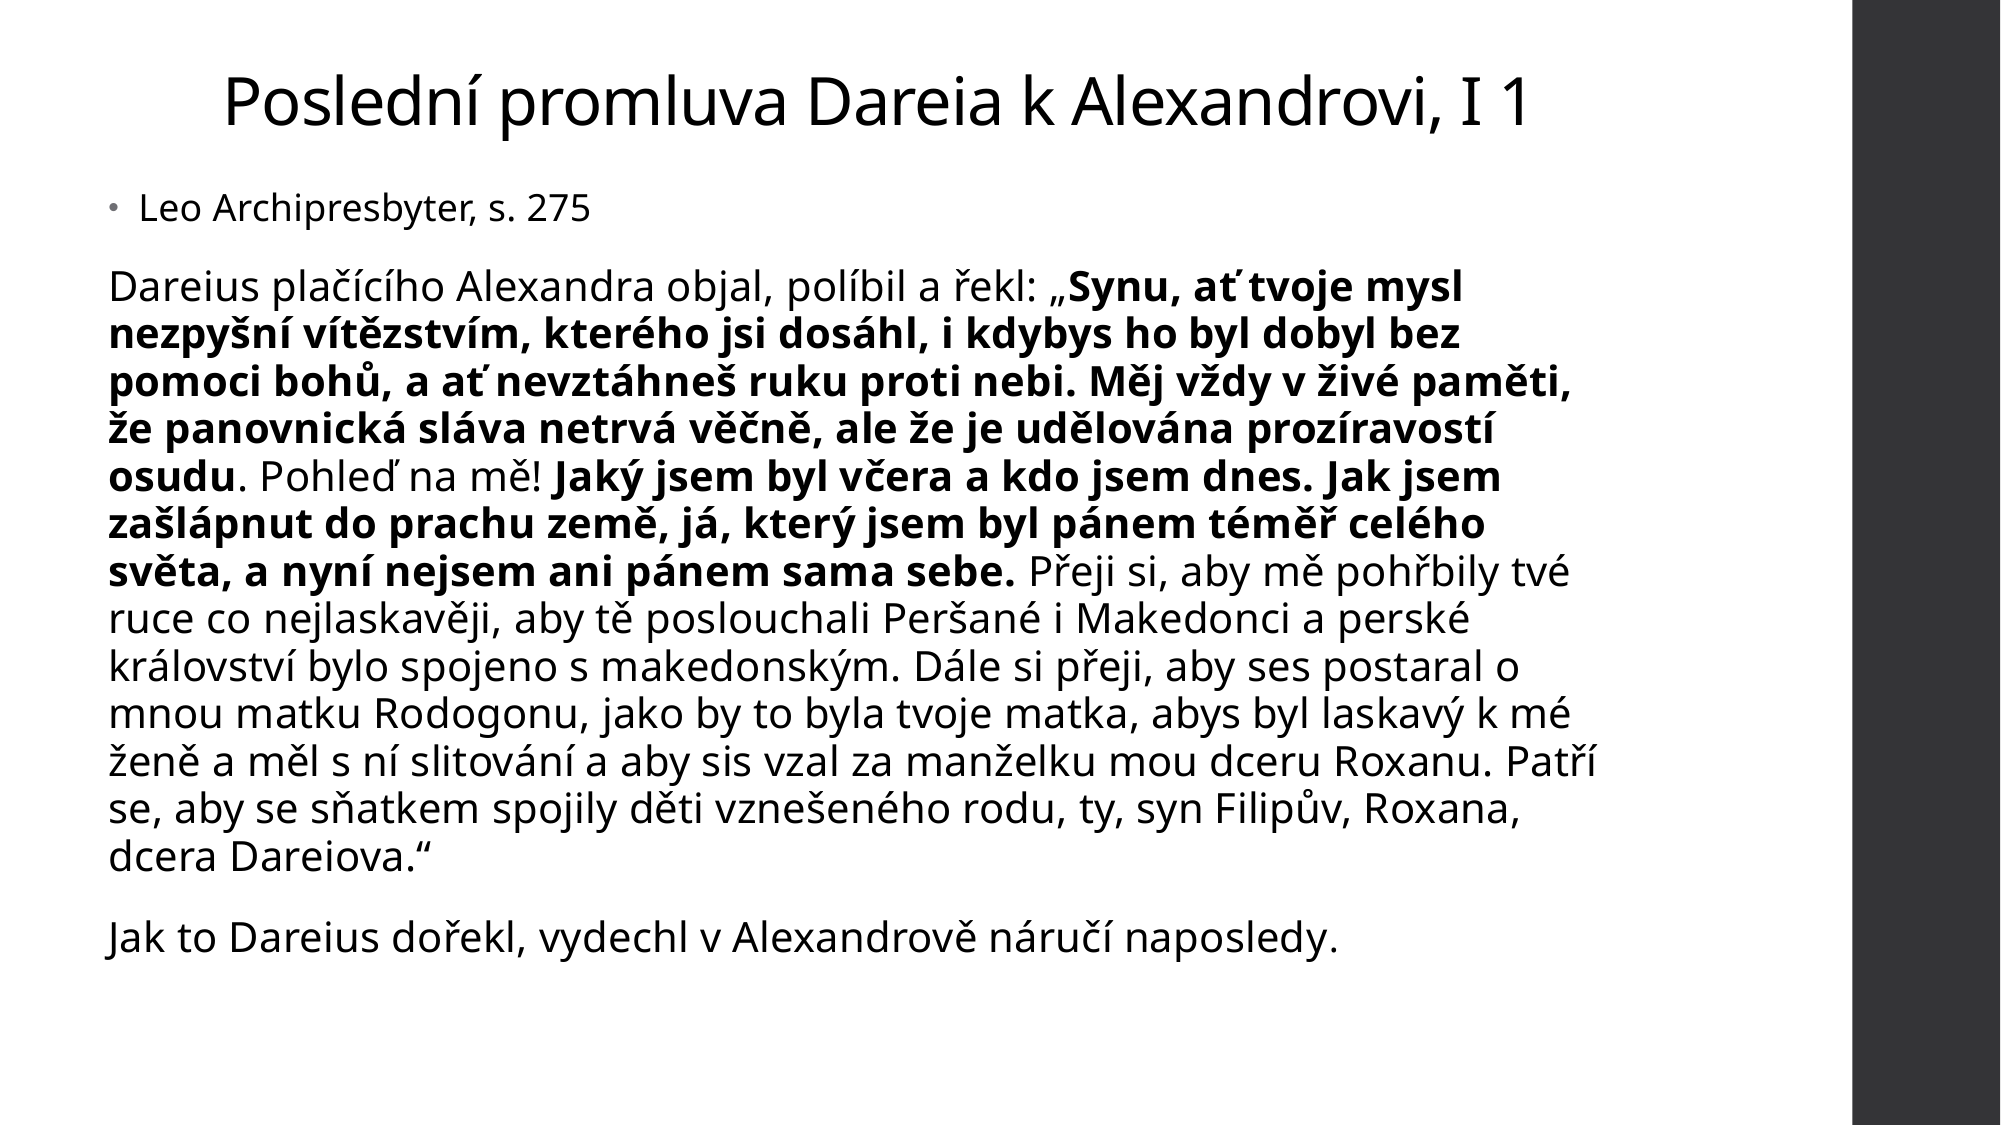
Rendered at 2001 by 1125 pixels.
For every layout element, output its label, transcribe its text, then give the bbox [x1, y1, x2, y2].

list Leo Archipresbyter, s. 275 Dareius plačícího Alexandra objal, políbil a řekl: „Synu, ať tvoje mysl nezpyšní vítězstvím, kterého jsi dosáhl, i kdybys ho byl dobyl bez pomoci bohů, a ať nevztáhneš ruku proti nebi. Měj vždy v živé paměti, že panovnická sláva netrvá věčně, ale že je udělována prozíravostí osudu. Pohleď na mě! Jaký jsem byl včera a kdo jsem dnes. Jak jsem zašlápnut do prachu země, já, který jsem byl pánem téměř celého světa, a nyní nejsem ani pánem sama sebe. Přeji si, aby mě pohřbily tvé ruce co nejlaskavěji, aby tě poslouchali Peršané i Makedonci a perské království bylo spojeno s makedonským. Dále si přeji, aby ses postaral o mnou matku Rodogonu, jako by to byla tvoje matka, abys byl laskavý k mé ženě a měl s ní slitování a aby sis vzal za manželku mou dceru Roxanu. Patří se, aby se sňatkem spojily děti vznešeného rodu, ty, syn Filipův, Roxana, dcera Dareiova.“ Jak to Dareius dořekl, vydechl v Alexandrově náručí naposledy. [93, 179, 1617, 1014]
title Poslední promluva Dareia k Alexandrovi, I 1 [206, 60, 1797, 148]
